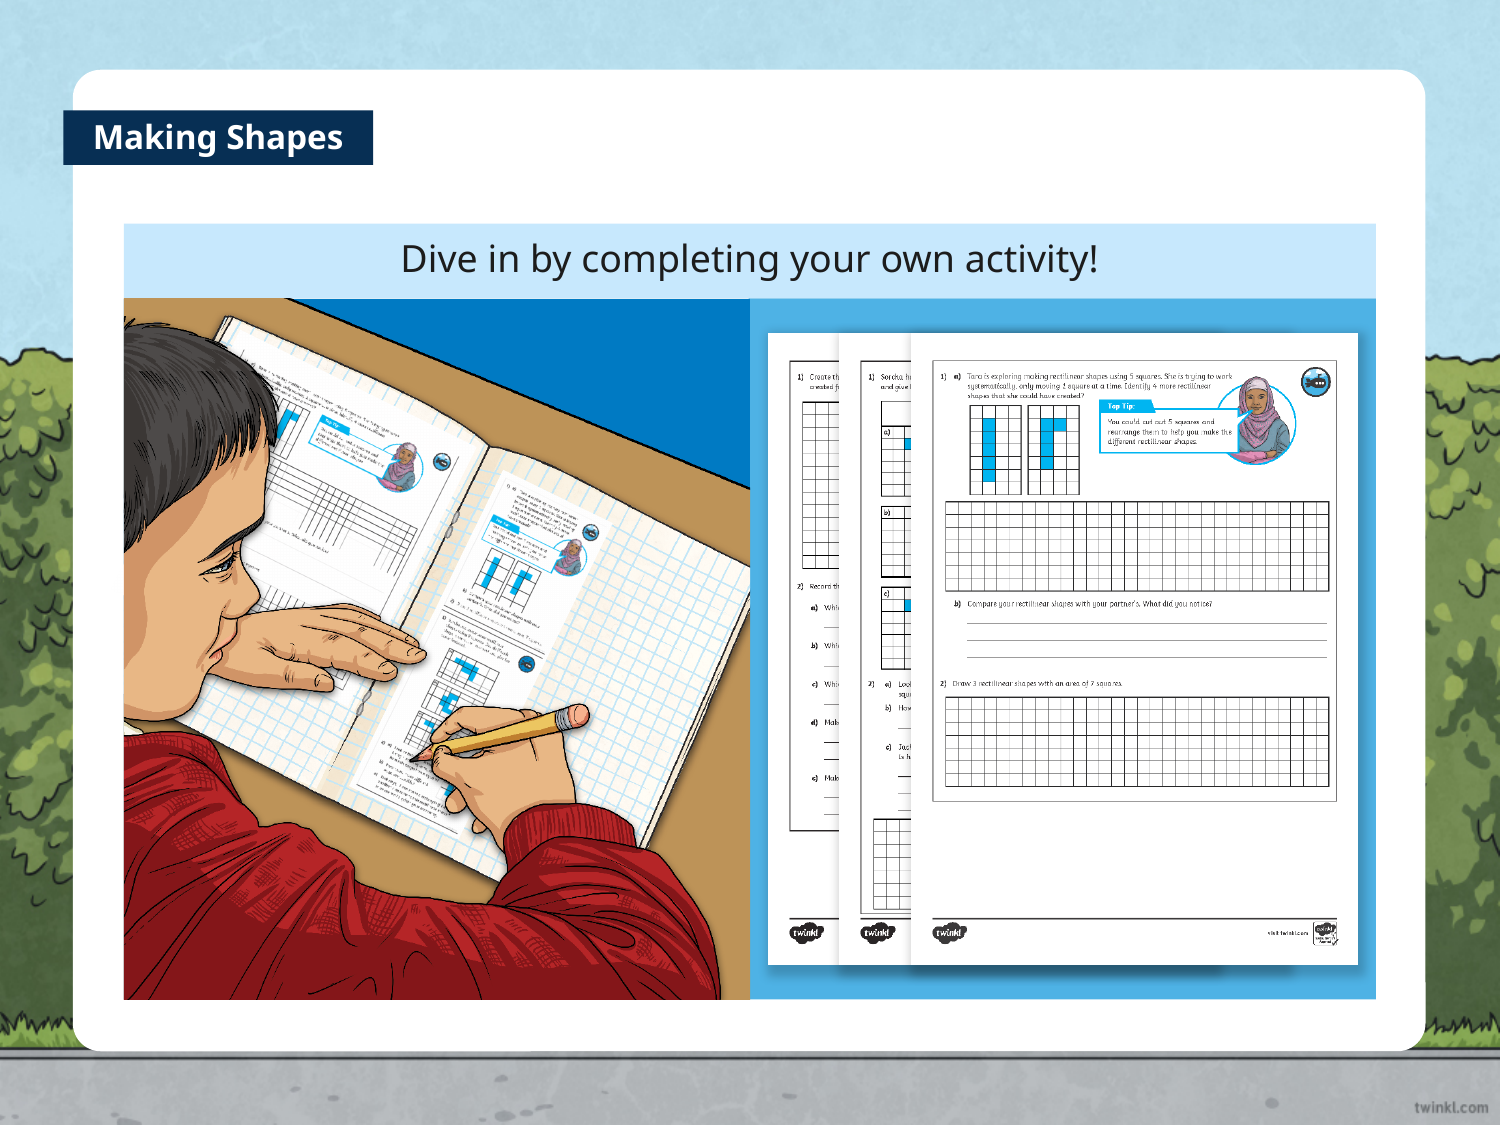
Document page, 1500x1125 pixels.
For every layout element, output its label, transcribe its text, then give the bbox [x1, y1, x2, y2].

picture [0, 0, 1500, 1125]
text_box Dive in by completing your own activity! [123, 223, 1376, 299]
text_box Making Shapes [63, 110, 374, 165]
text_box [751, 297, 1377, 1000]
